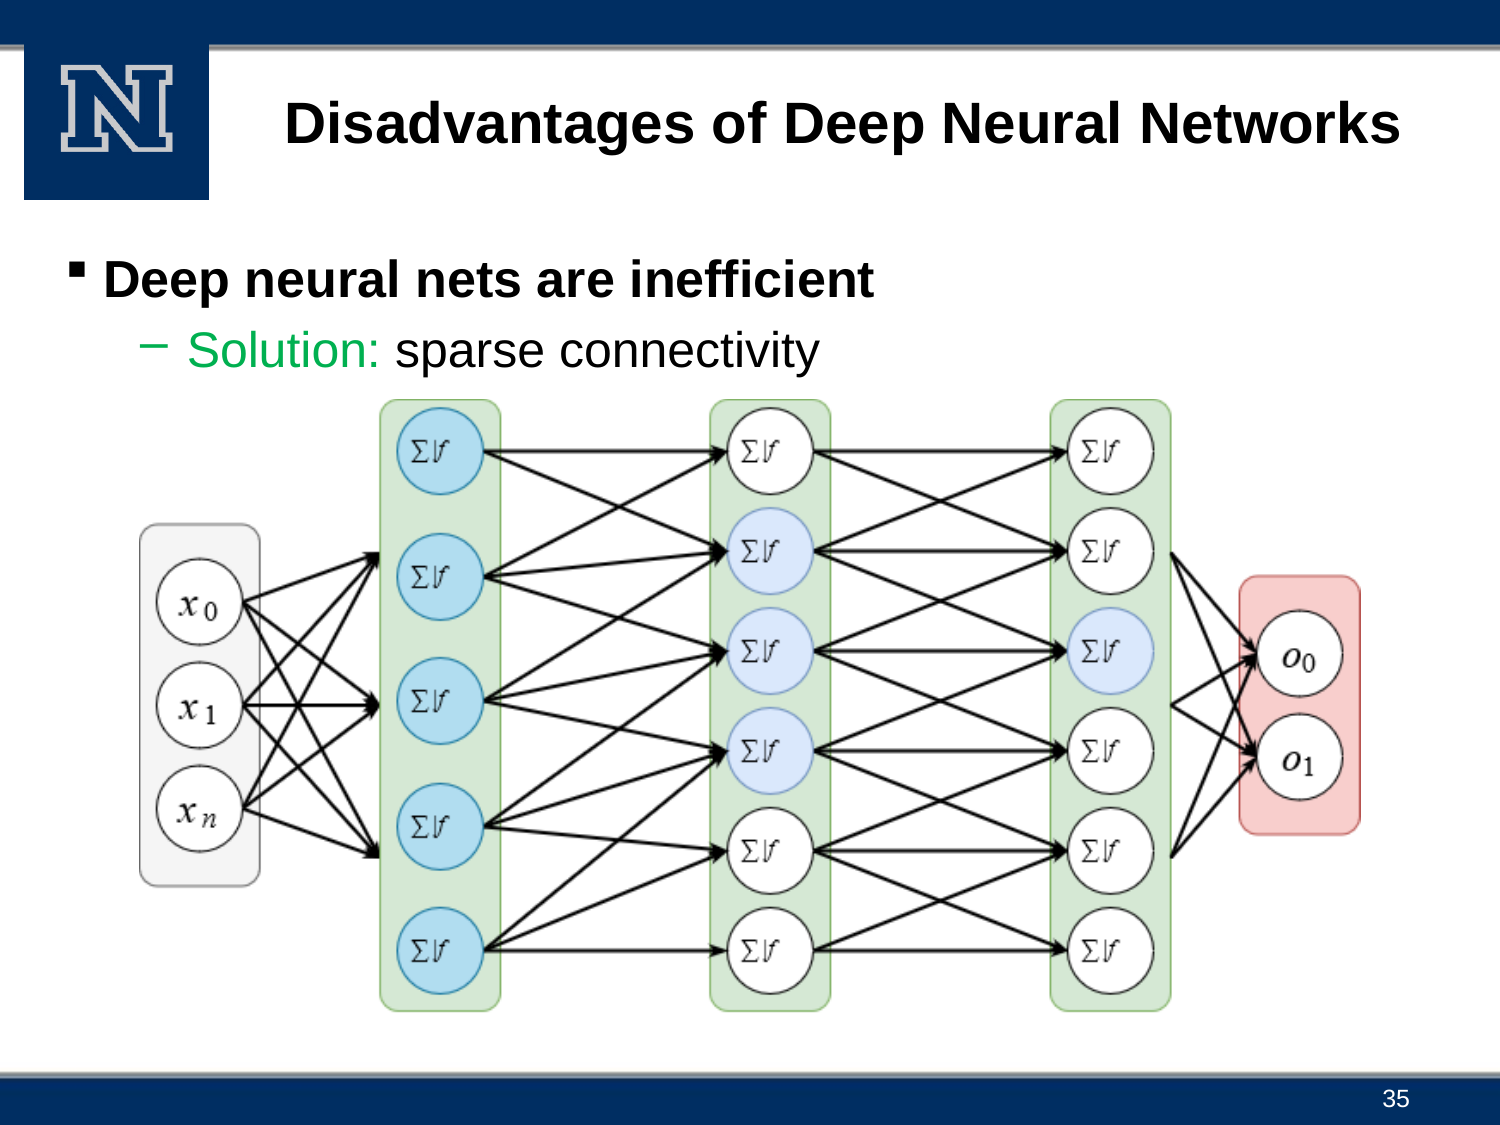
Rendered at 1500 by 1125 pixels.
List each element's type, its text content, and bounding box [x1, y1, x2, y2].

picture [0, 1062, 1500, 1125]
picture [0, 0, 1500, 200]
list Deep neural nets are inefficient Solution: sparse connectivity [50, 237, 1450, 1063]
title Disadvantages of Deep Neural Networks [237, 62, 1450, 188]
slide_number 35 [1074, 1074, 1425, 1119]
picture [138, 399, 1361, 1014]
